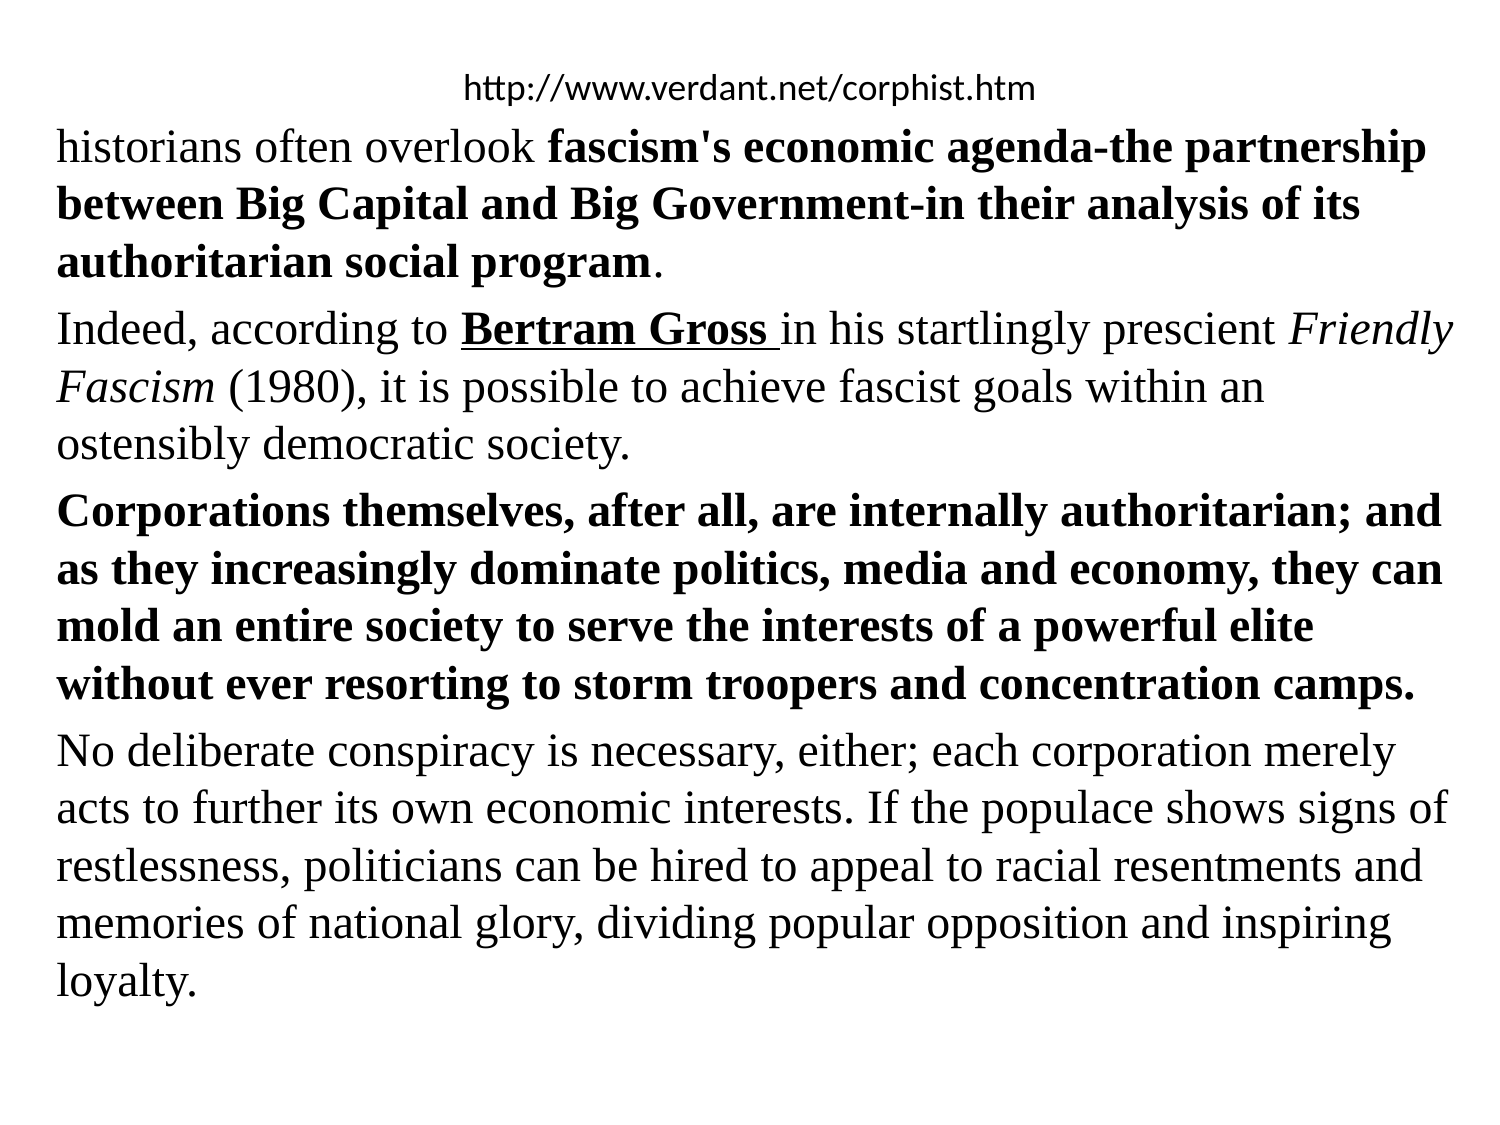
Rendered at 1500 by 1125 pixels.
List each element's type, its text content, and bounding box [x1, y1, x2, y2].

list historians often overlook fascism's economic agenda-the partnership between Big Capital and Big Government-in their analysis of its authoritarian social program. Indeed, according to Bertram Gross in his startlingly prescient Friendly Fascism (1980), it is possible to achieve fascist goals within an ostensibly democratic society. Corporations themselves, after all, are internally authoritarian; and as they increasingly dominate politics, media and economy, they can mold an entire society to serve the interests of a powerful elite without ever resorting to storm troopers and concentration camps. No deliberate conspiracy is necessary, either; each corporation merely acts to further its own economic interests. If the populace shows signs of restlessness, politicians can be hired to appeal to racial resentments and memories of national glory, dividing popular opposition and inspiring loyalty. [41, 107, 1471, 1094]
title http://www.verdant.net/corphist.htm [75, 45, 1425, 107]
